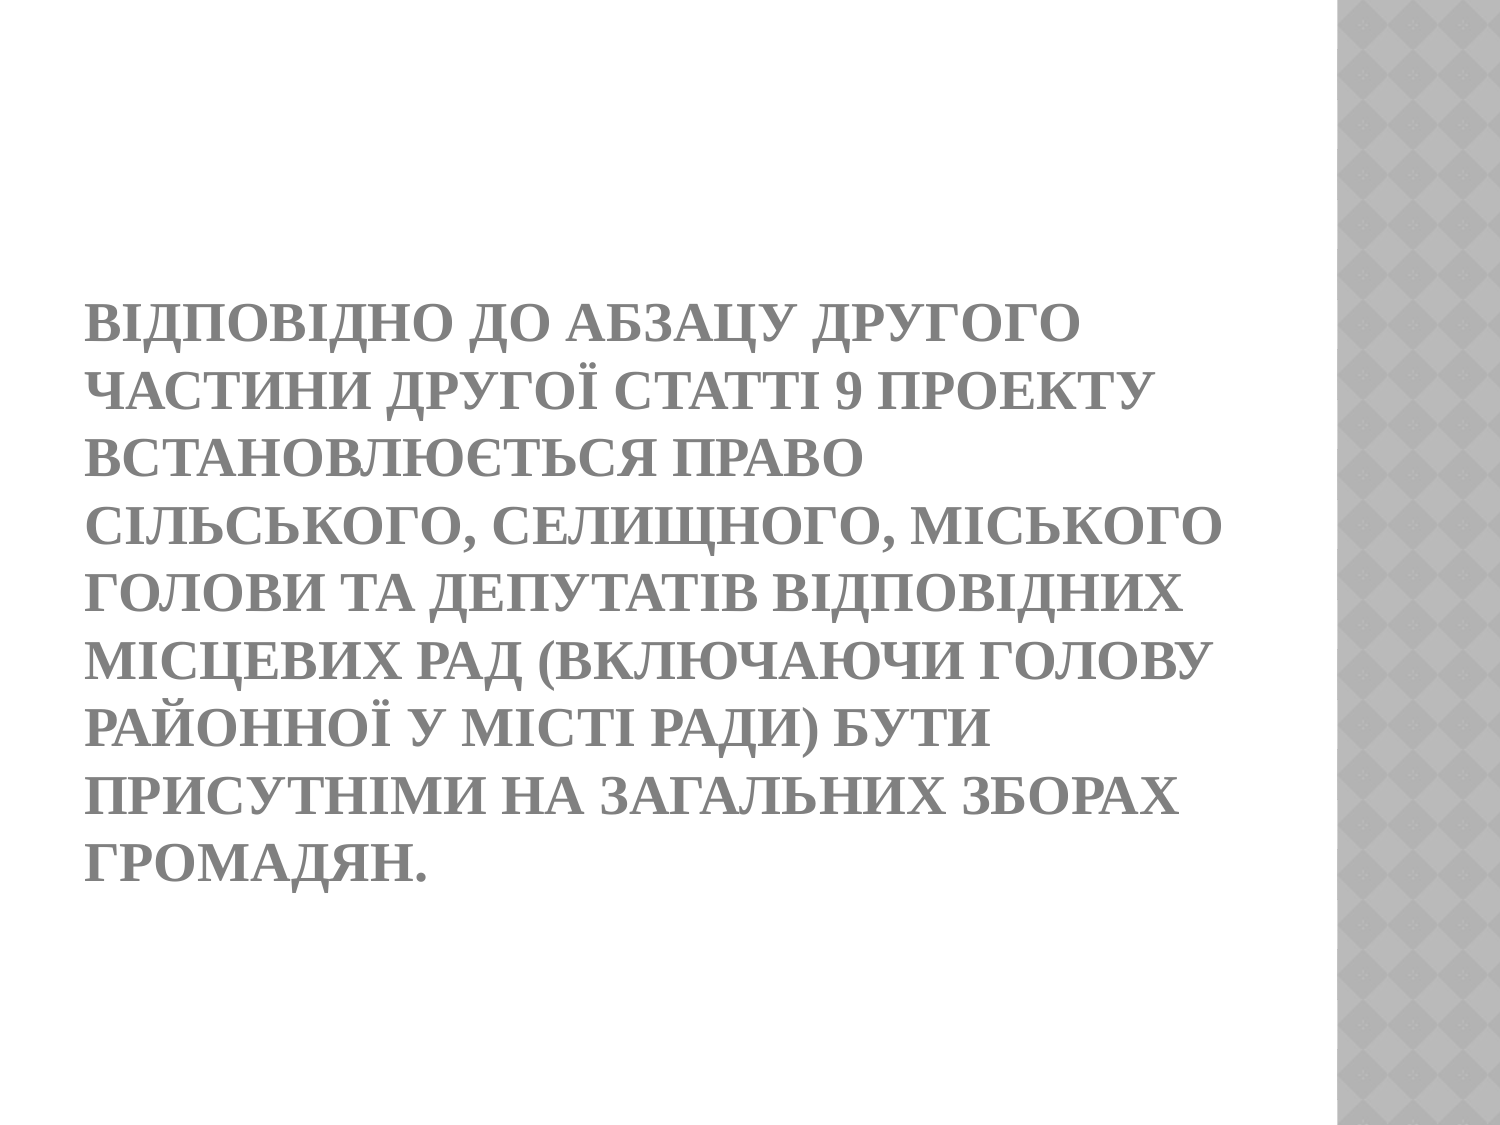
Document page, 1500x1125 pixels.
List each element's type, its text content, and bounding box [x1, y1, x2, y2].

title Відповідно до абзацу другого частини другої статті 9 проекту встановлюється право сільського, селищного, міського голови та депутатів відповідних місцевих рад (включаючи голову районної у місті ради) бути присутніми на загальних зборах громадян. [76, 243, 1265, 894]
